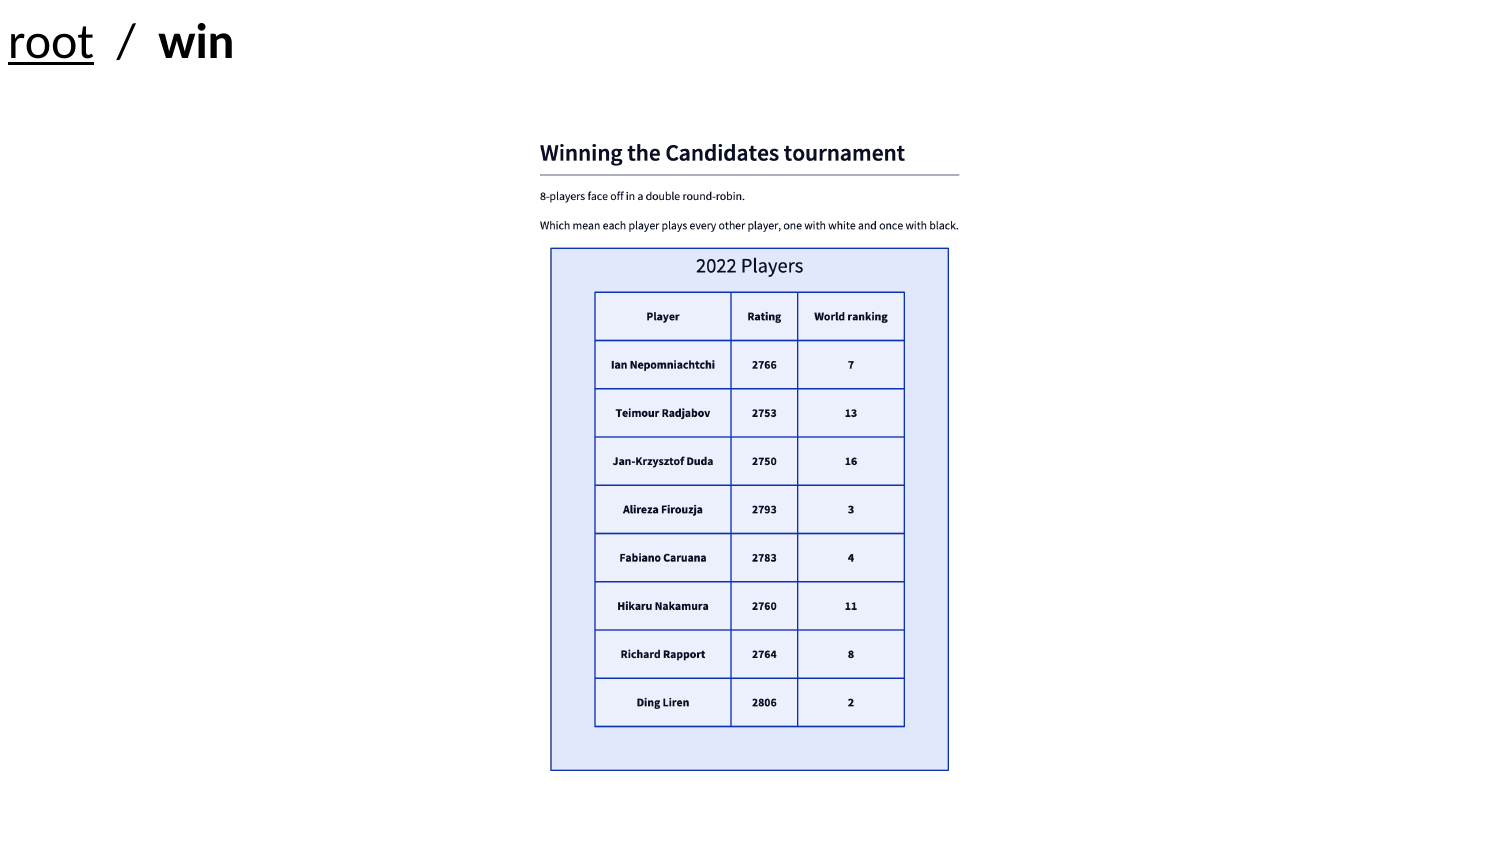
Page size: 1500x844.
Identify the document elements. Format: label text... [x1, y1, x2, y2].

picture [466, 64, 1034, 844]
text_box root / win [0, 0, 1500, 76]
